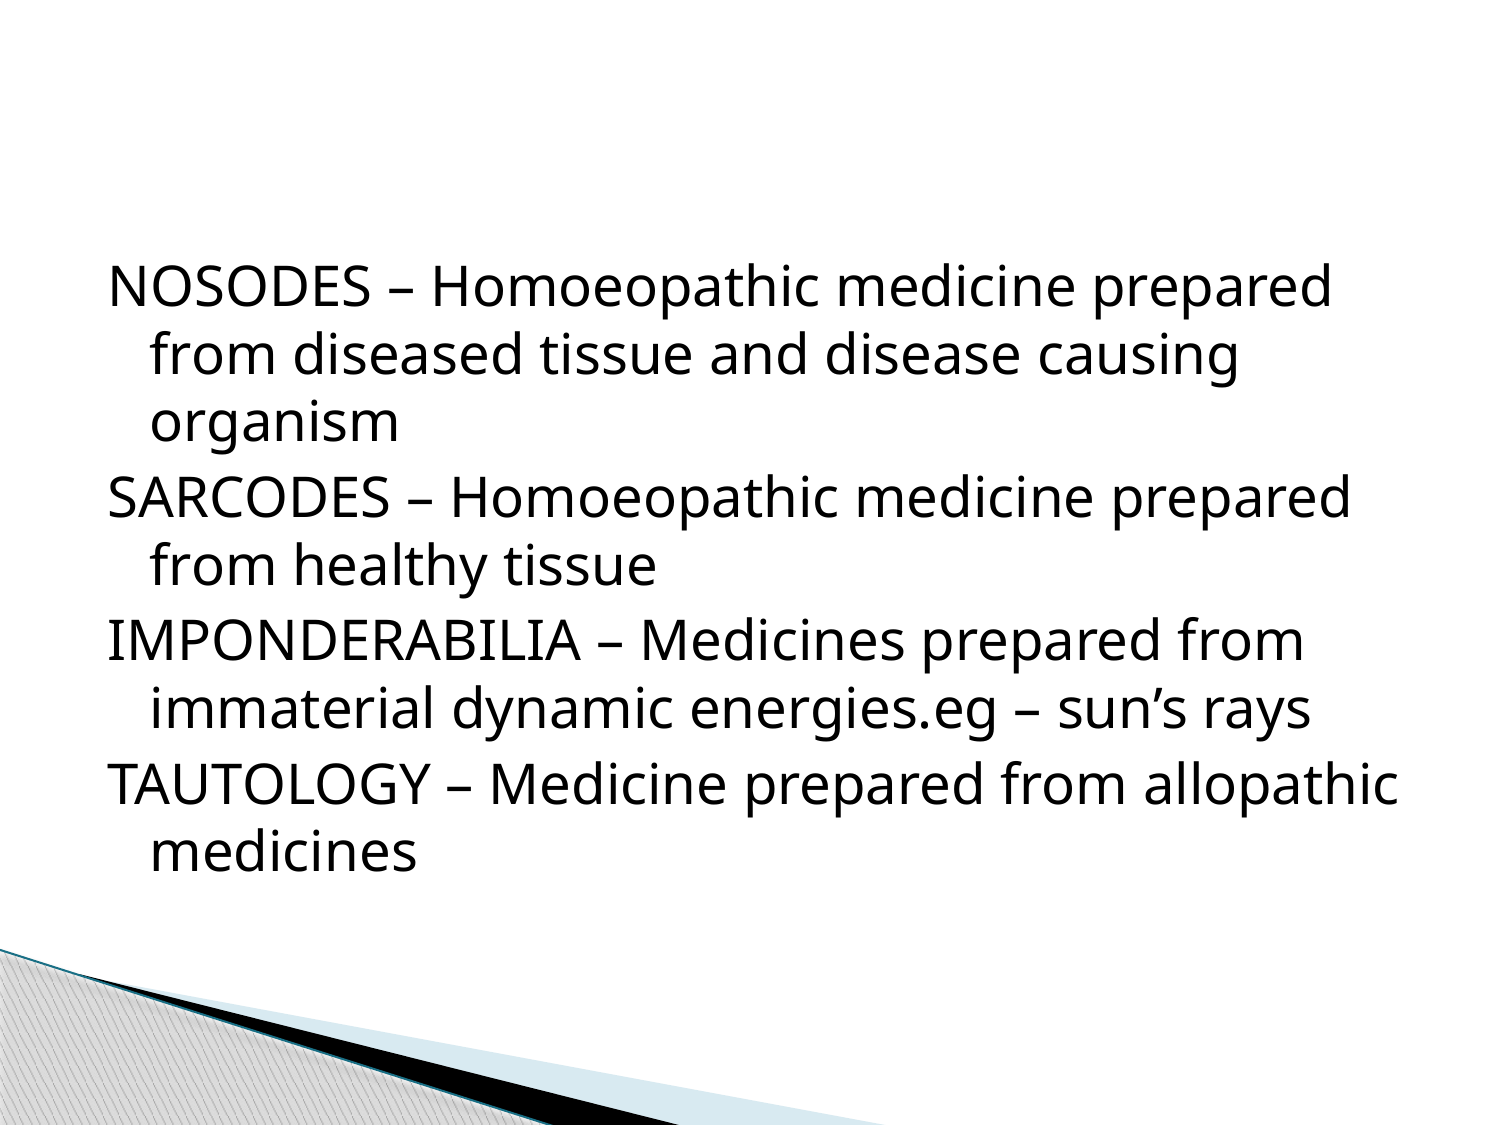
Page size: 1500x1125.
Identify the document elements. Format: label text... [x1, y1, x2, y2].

list NOSODES – Homoeopathic medicine prepared from diseased tissue and disease causing organism SARCODES – Homoeopathic medicine prepared from healthy tissue IMPONDERABILIA – Medicines prepared from immaterial dynamic energies.eg – sun’s rays TAUTOLOGY – Medicine prepared from allopathic medicines [75, 243, 1425, 986]
